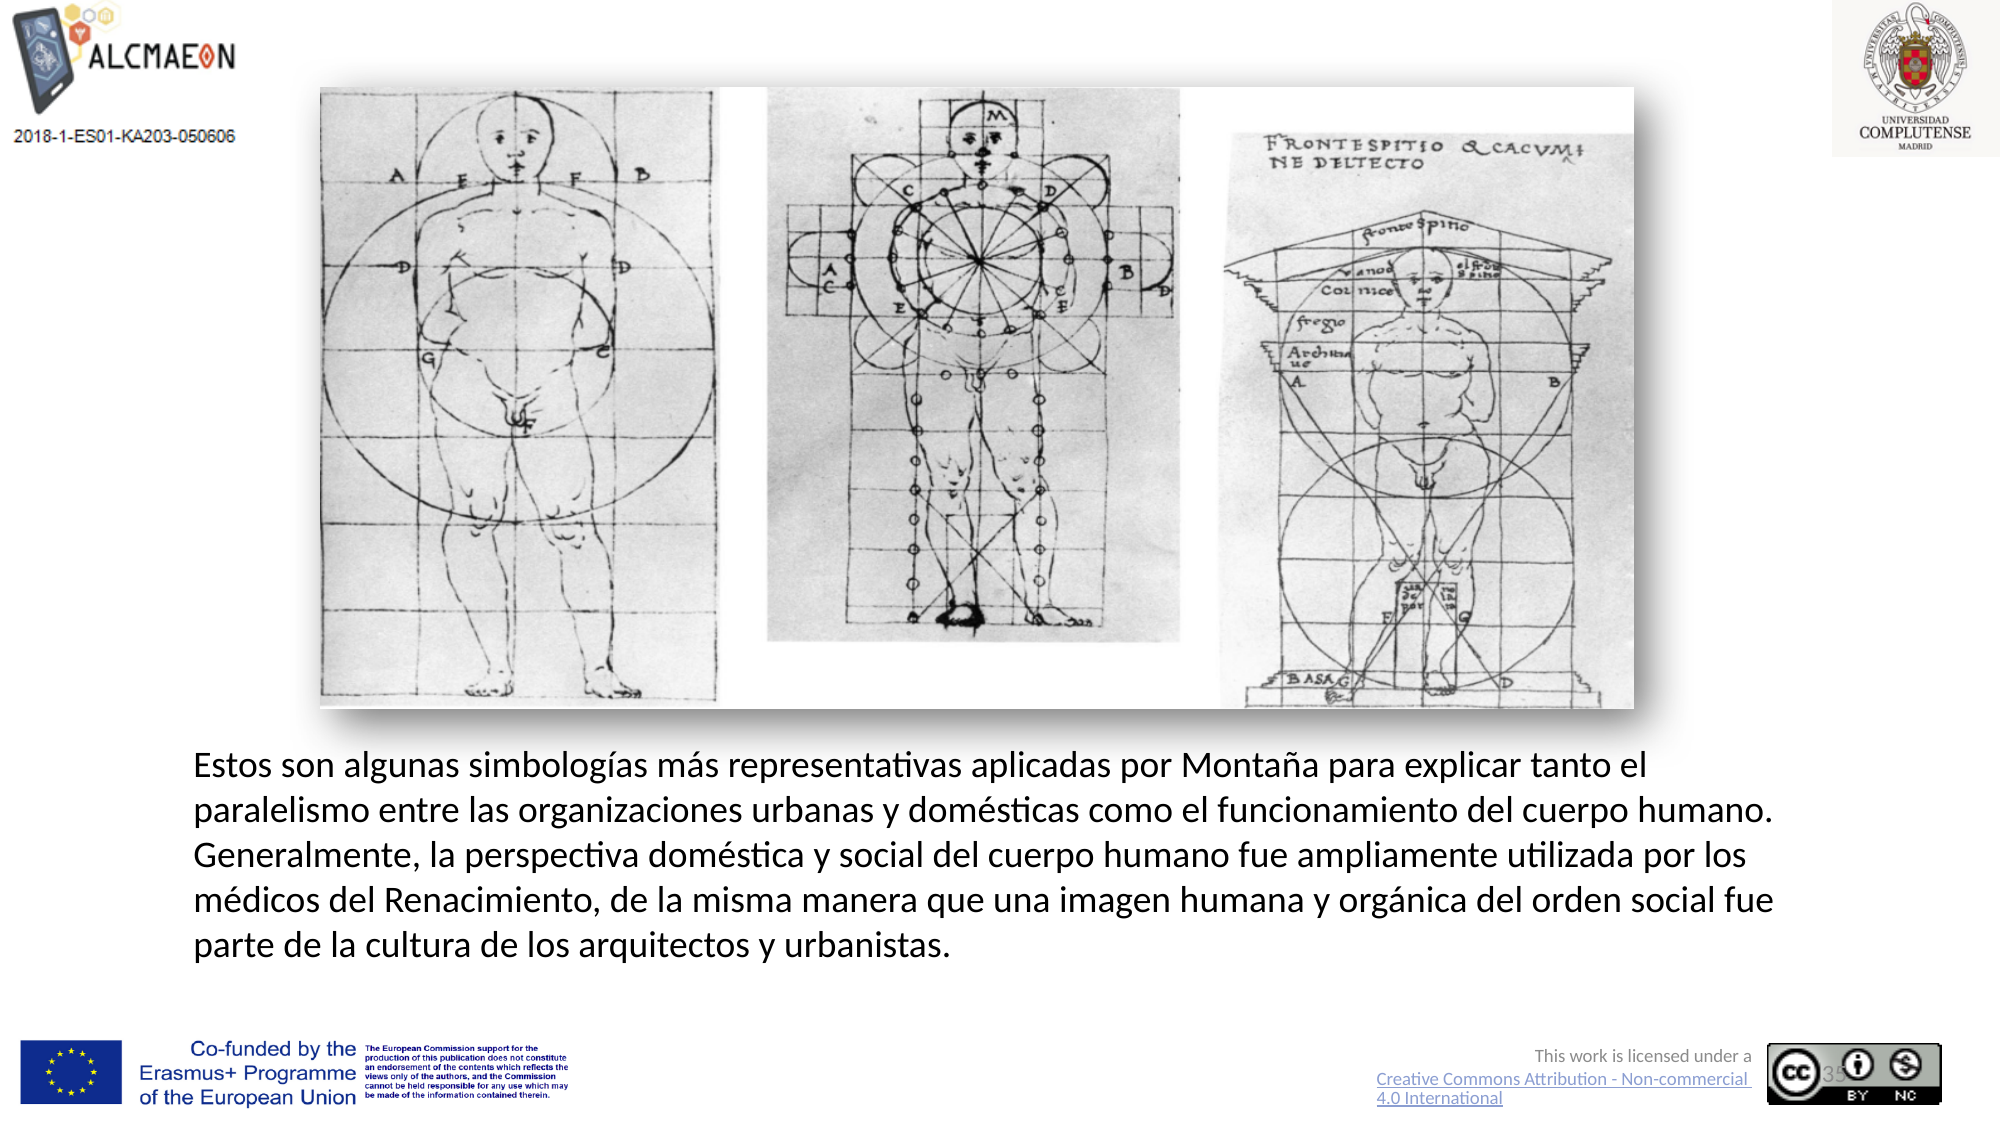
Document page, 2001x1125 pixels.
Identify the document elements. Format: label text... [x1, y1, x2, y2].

text_box Estos son algunas simbologías más representativas aplicadas por Montaña para explicar tanto el paralelismo entre las organizaciones urbanas y domésticas como el funcionamiento del cuerpo humano. Generalmente, la perspectiva doméstica y social del cuerpo humano fue ampliamente utilizada por los médicos del Renacimiento, de la misma manera que una imagen humana y orgánica del orden social fue parte de la cultura de los arquitectos y urbanistas. [178, 732, 1826, 1018]
picture [0, 0, 248, 157]
picture [1767, 1043, 1942, 1105]
slide_number 35 [1412, 1042, 1863, 1103]
picture [320, 87, 1634, 710]
picture [1832, 0, 2000, 157]
picture [16, 1035, 575, 1109]
